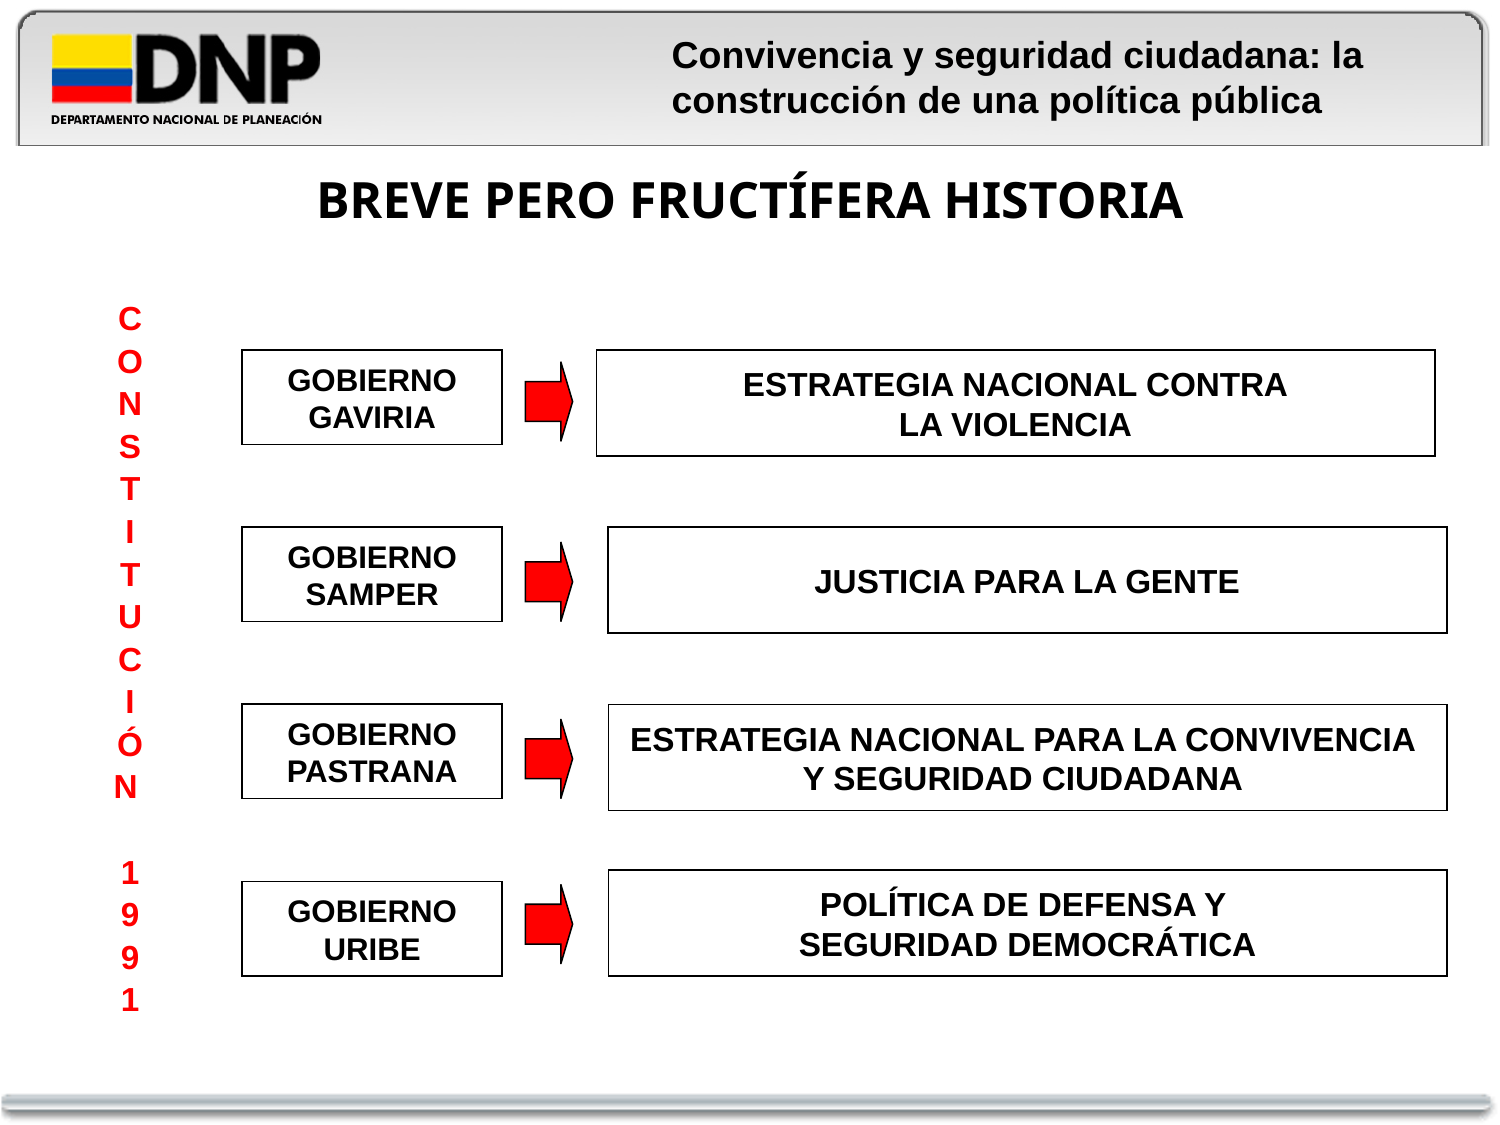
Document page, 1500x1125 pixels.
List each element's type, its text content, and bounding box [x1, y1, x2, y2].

picture [0, 0, 1500, 146]
text_box [525, 361, 573, 442]
text_box JUSTICIA PARA LA GENTE [608, 527, 1447, 634]
text_box GOBIERNO URIBE [242, 881, 503, 977]
text_box Convivencia y seguridad ciudadana: la construcción de una política pública [656, 23, 1459, 126]
text_box GOBIERNO PASTRANA [242, 704, 503, 799]
text_box GOBIERNO SAMPER [242, 527, 503, 622]
text_box C O N S T I T U C I Ó N 1 9 9 1 [76, 255, 184, 1059]
text_box GOBIERNO GAVIRIA [242, 350, 503, 445]
text_box [525, 718, 573, 799]
text_box POLÍTICA DE DEFENSA Y SEGURIDAD DEMOCRÁTICA [608, 869, 1448, 976]
text_box ESTRATEGIA NACIONAL CONTRA LA VIOLENCIA [596, 350, 1436, 457]
title BREVE PERO FRUCTÍFERA HISTORIA [75, 160, 1425, 233]
text_box [525, 884, 573, 965]
text_box [525, 541, 573, 622]
picture [0, 1093, 1500, 1125]
text_box [184, 255, 1439, 998]
text_box ESTRATEGIA NACIONAL PARA LA CONVIVENCIA Y SEGURIDAD CIUDADANA [608, 704, 1448, 811]
